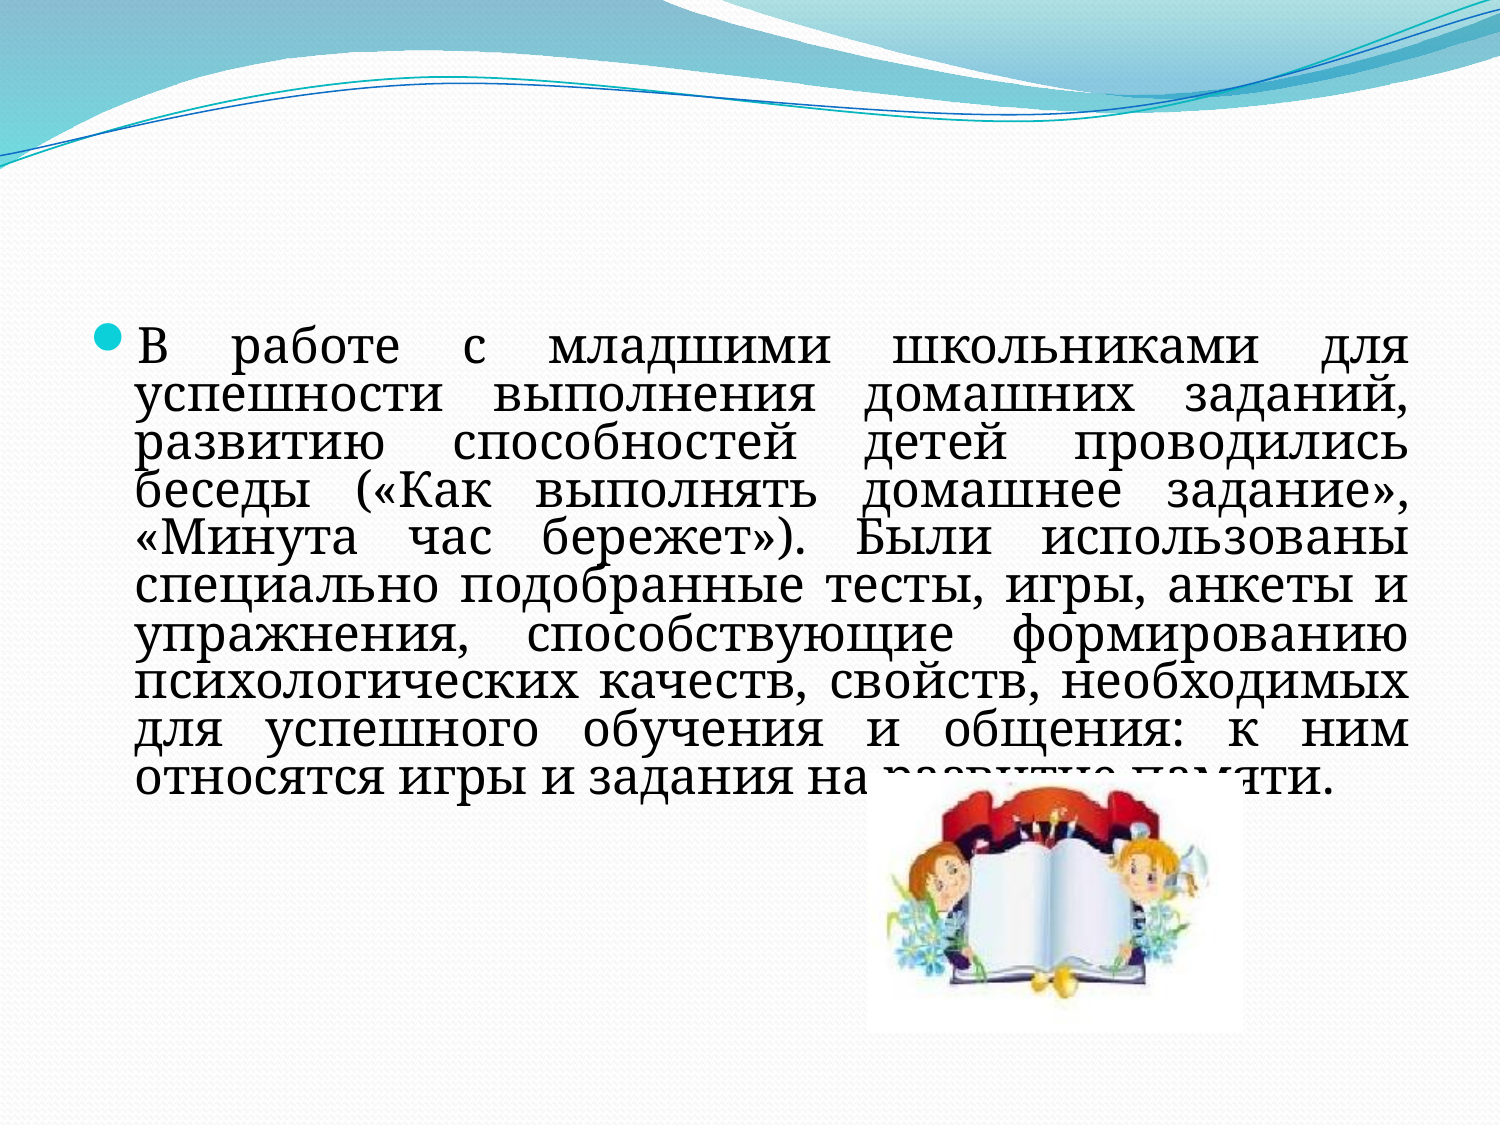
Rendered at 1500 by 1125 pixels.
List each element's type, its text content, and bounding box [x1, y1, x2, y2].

picture [866, 773, 1243, 1033]
list В работе с младшими школьниками для успешности выполнения домашних заданий, развитию способностей детей проводились беседы («Как выполнять домашнее задание», «Минута час бережет»). Были использованы специально подобранные тесты, игры, анкеты и упражнения, способствующие формированию психологических качеств, свойств, необходимых для успешного обучения и общения: к ним относятся игры и задания на развитие памяти. [74, 317, 1426, 1038]
